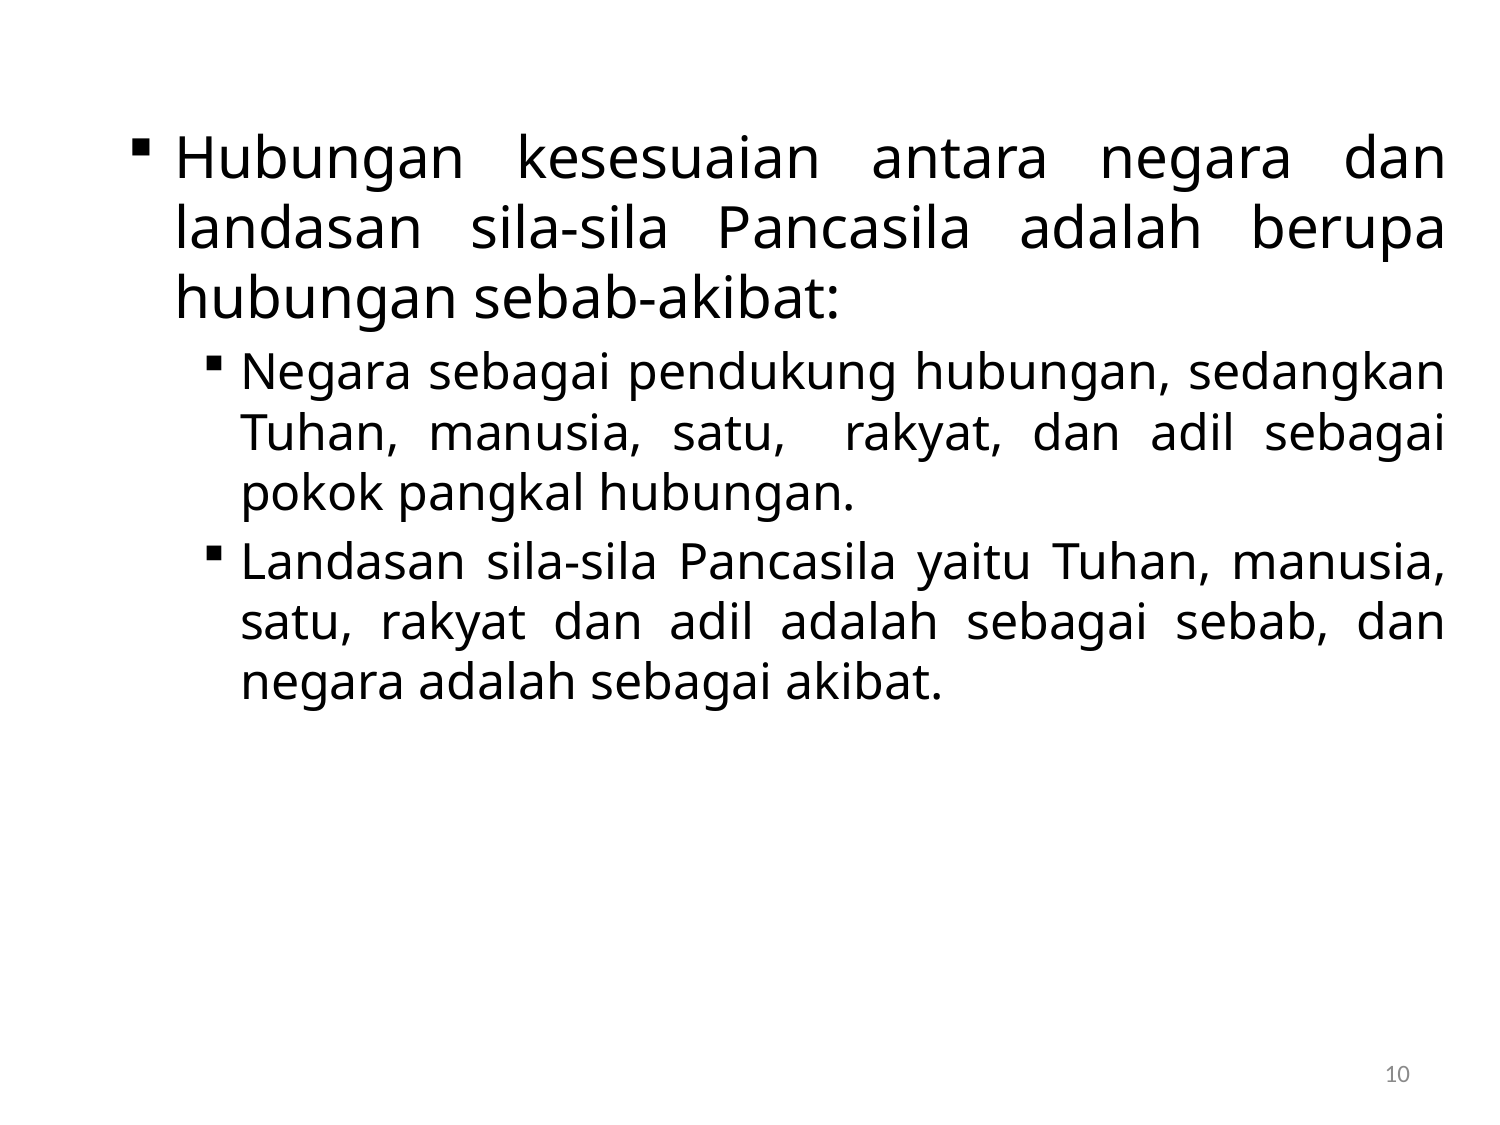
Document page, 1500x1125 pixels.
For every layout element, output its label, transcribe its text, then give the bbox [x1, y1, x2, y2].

list Hubungan kesesuaian antara negara dan landasan sila-sila Pancasila adalah berupa hubungan sebab-akibat: Negara sebagai pendukung hubungan, sedangkan Tuhan, manusia, satu, rakyat, dan adil sebagai pokok pangkal hubungan. Landasan sila-sila Pancasila yaitu Tuhan, manusia, satu, rakyat dan adil adalah sebagai sebab, dan negara adalah sebagai akibat. [37, 112, 1463, 1005]
slide_number 10 [1074, 1042, 1425, 1103]
